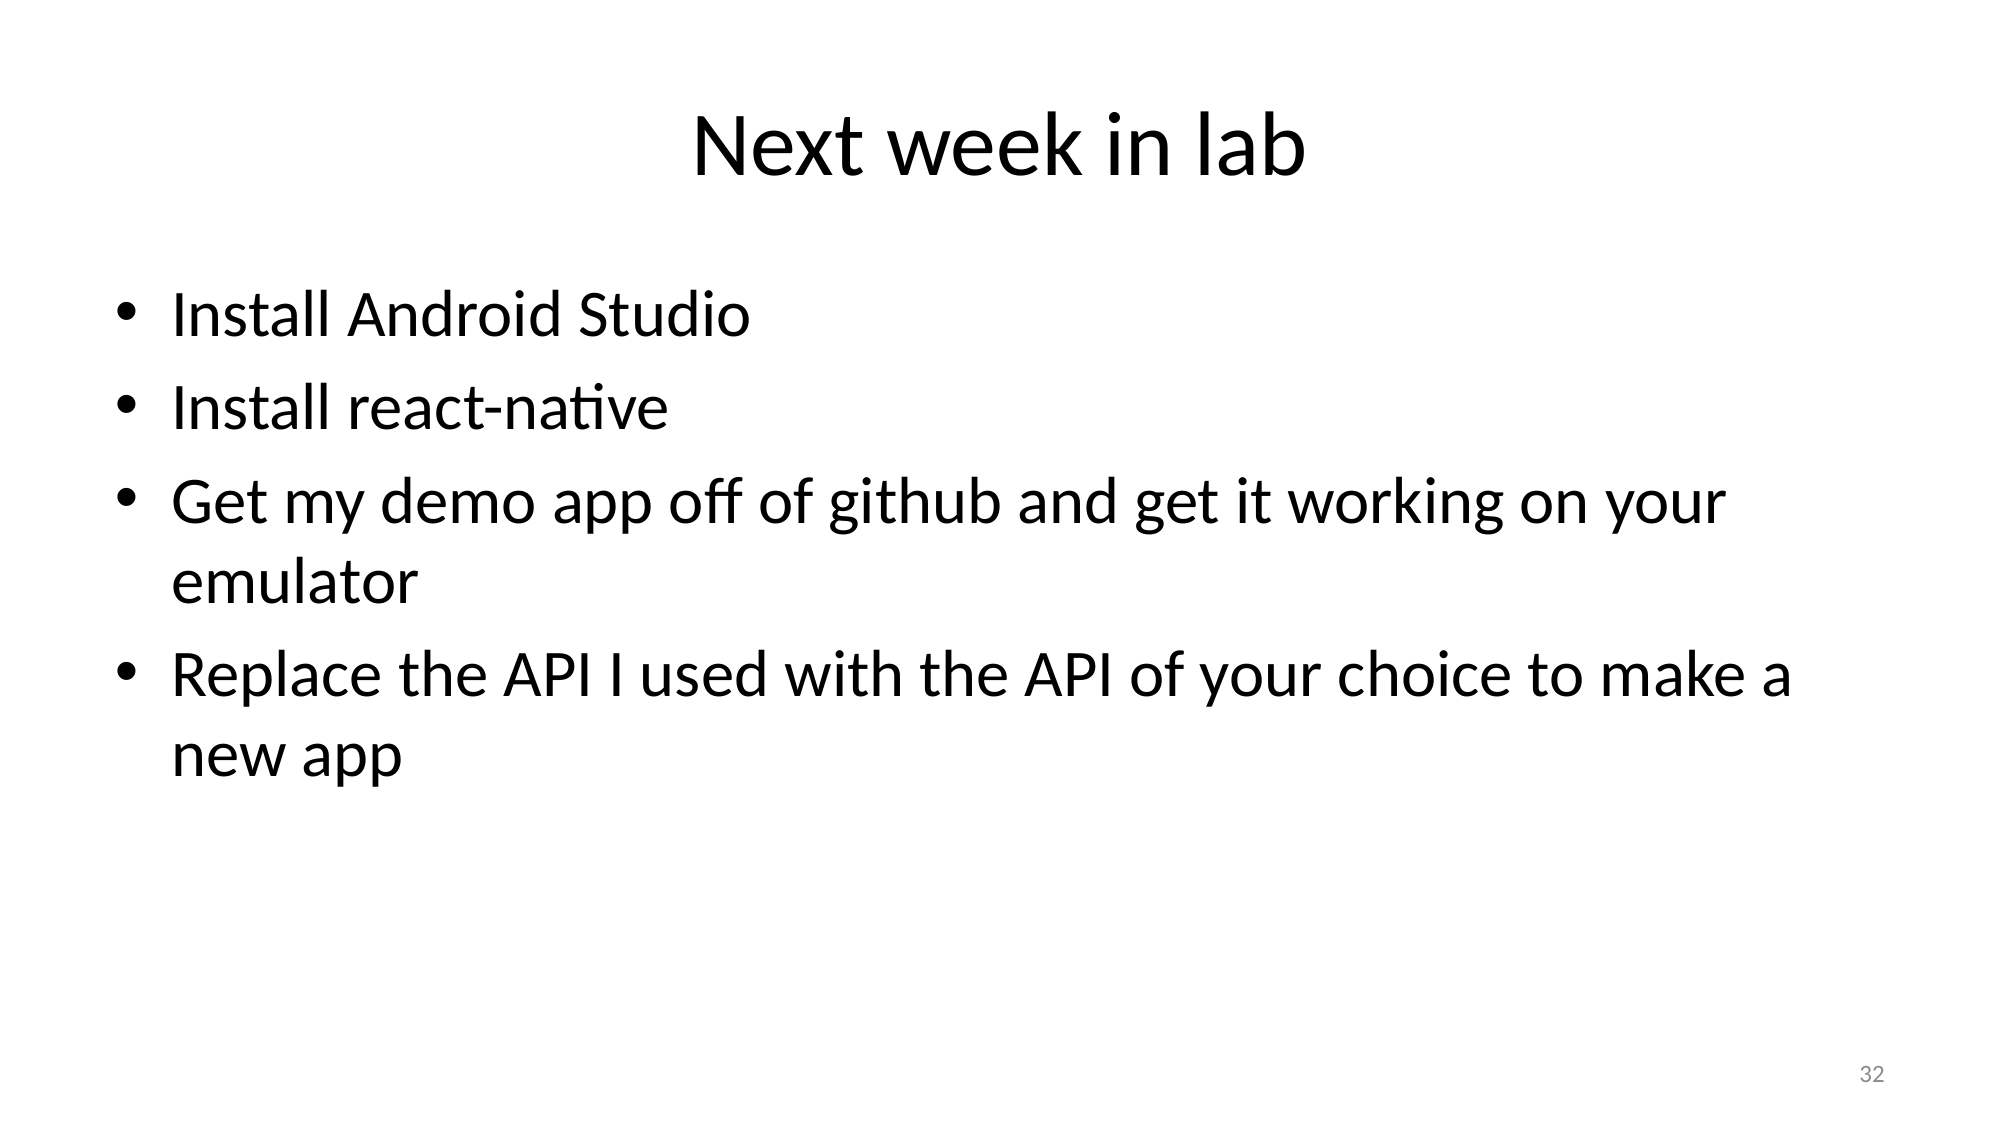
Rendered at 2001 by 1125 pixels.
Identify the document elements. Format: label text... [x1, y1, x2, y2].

list Install Android Studio Install react-native Get my demo app off of github and get it working on your emulator Replace the API I used with the API of your choice to make a new app [99, 262, 1900, 1005]
slide_number 32 [1433, 1042, 1900, 1103]
title Next week in lab [99, 45, 1900, 233]
